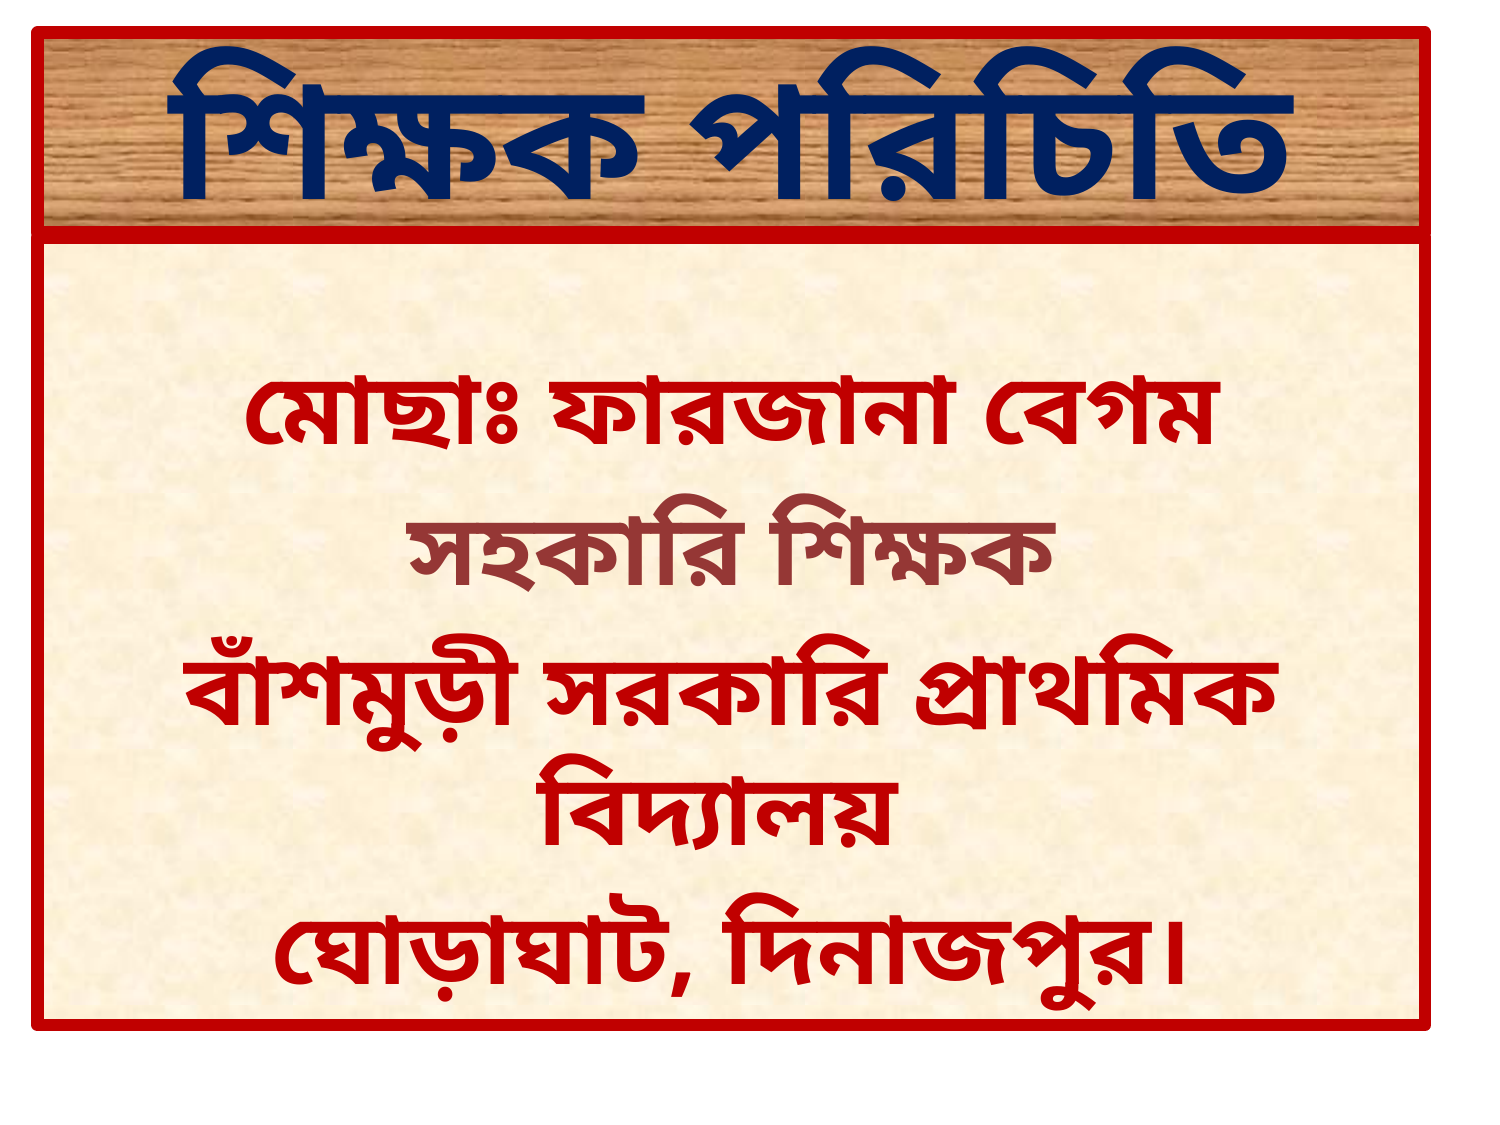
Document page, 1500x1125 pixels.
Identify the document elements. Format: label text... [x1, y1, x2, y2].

subtitle মোছাঃ ফারজানা বেগম সহকারি শিক্ষক বাঁশমুড়ী সরকারি প্রাথমিক বিদ্যালয় ঘোড়াঘাট, দিনাজপুর। [37, 237, 1425, 1025]
title শিক্ষক পরিচিতি [37, 32, 1425, 233]
